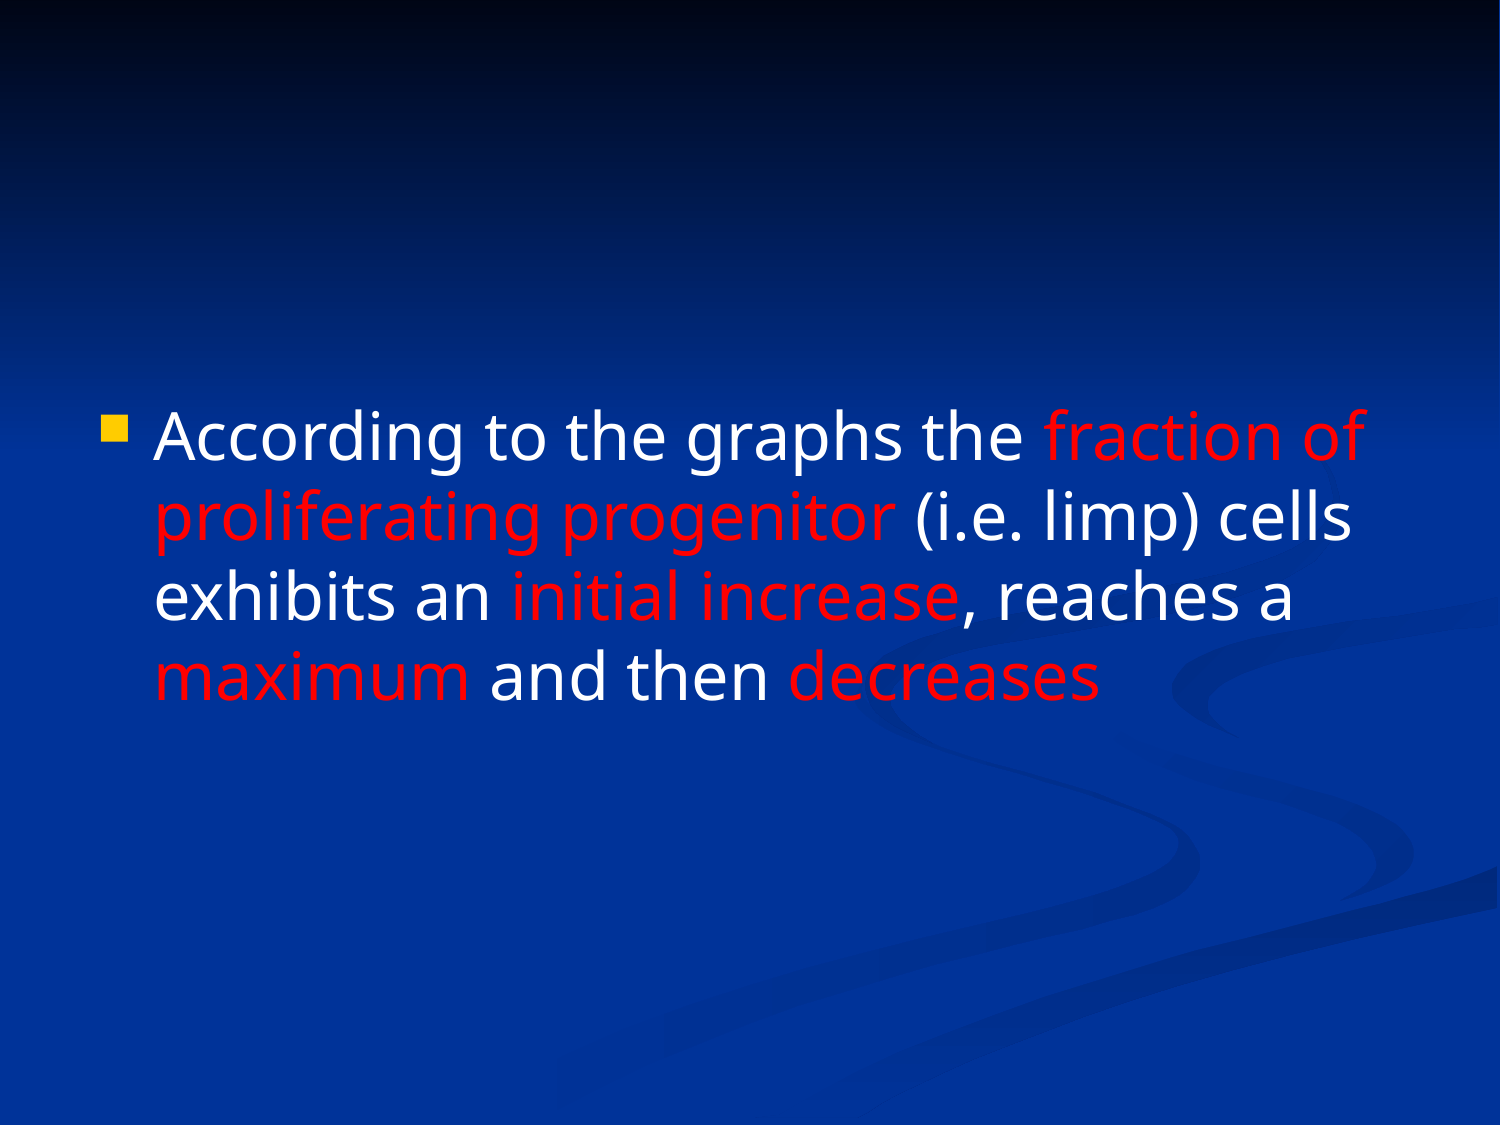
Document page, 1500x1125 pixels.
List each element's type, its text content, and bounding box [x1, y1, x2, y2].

list According to the graphs the fraction of proliferating progenitor (i.e. limp) cells exhibits an initial increase, reaches a maximum and then decreases [81, 386, 1433, 833]
